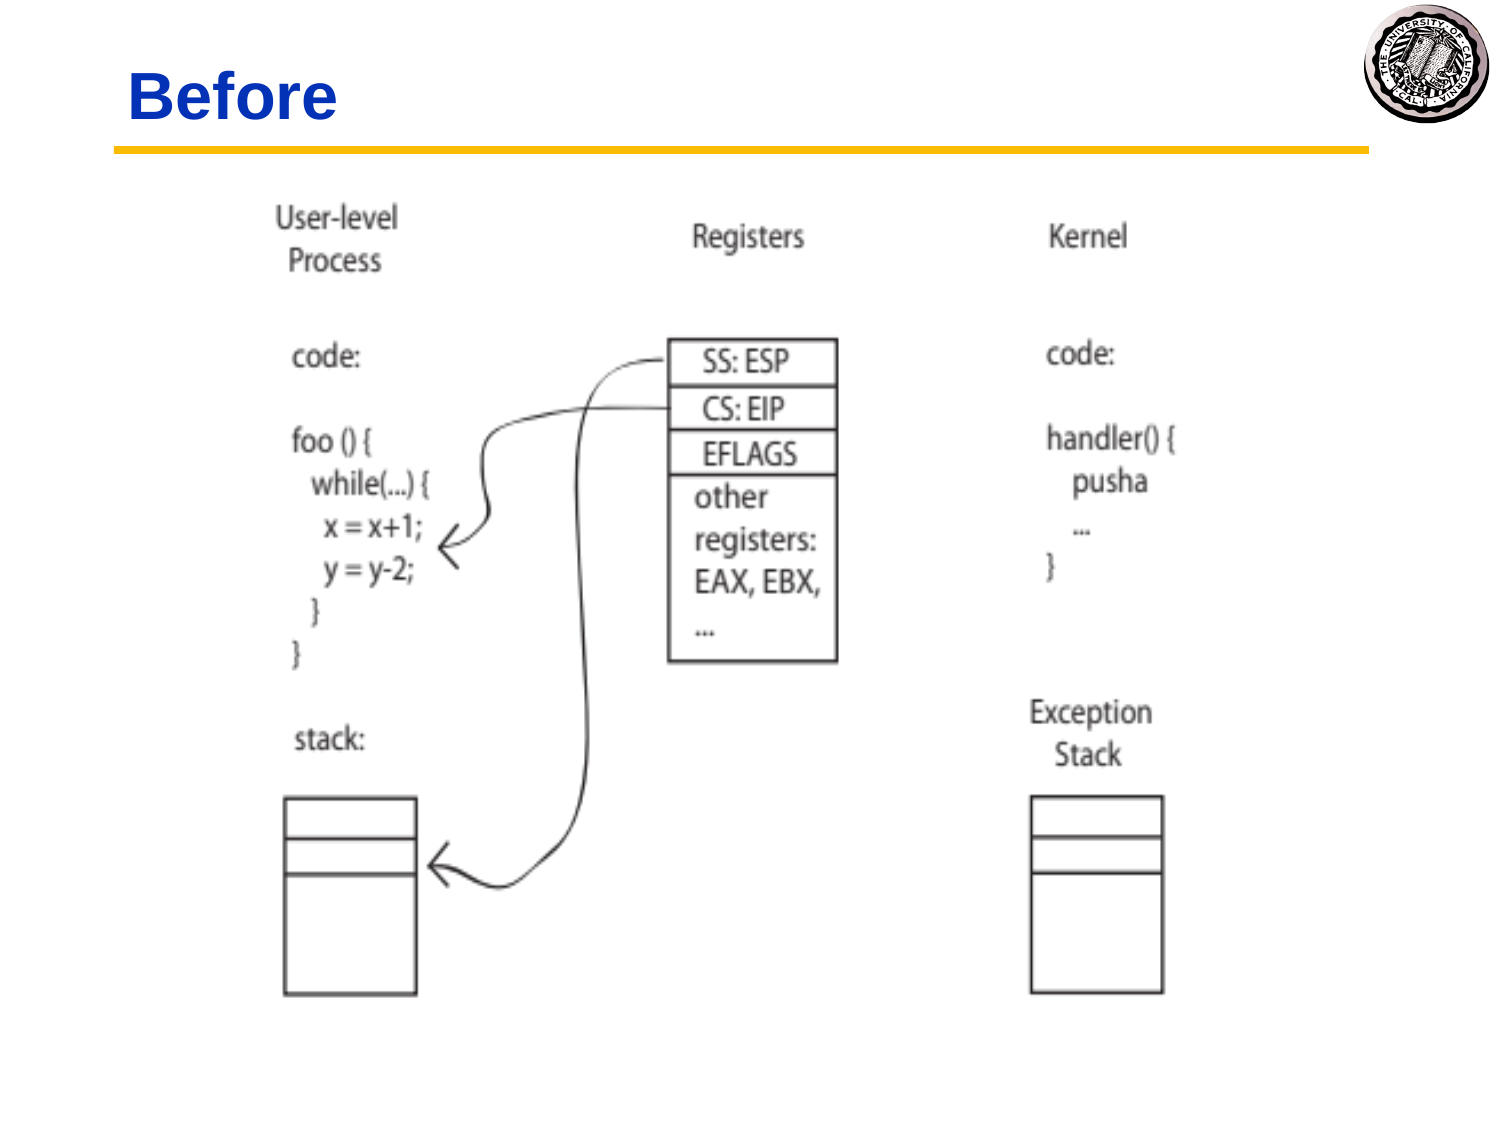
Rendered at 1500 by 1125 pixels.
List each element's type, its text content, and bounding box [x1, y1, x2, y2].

title Before [112, 37, 1375, 159]
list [49, 174, 1401, 1038]
picture [1350, 0, 1500, 127]
